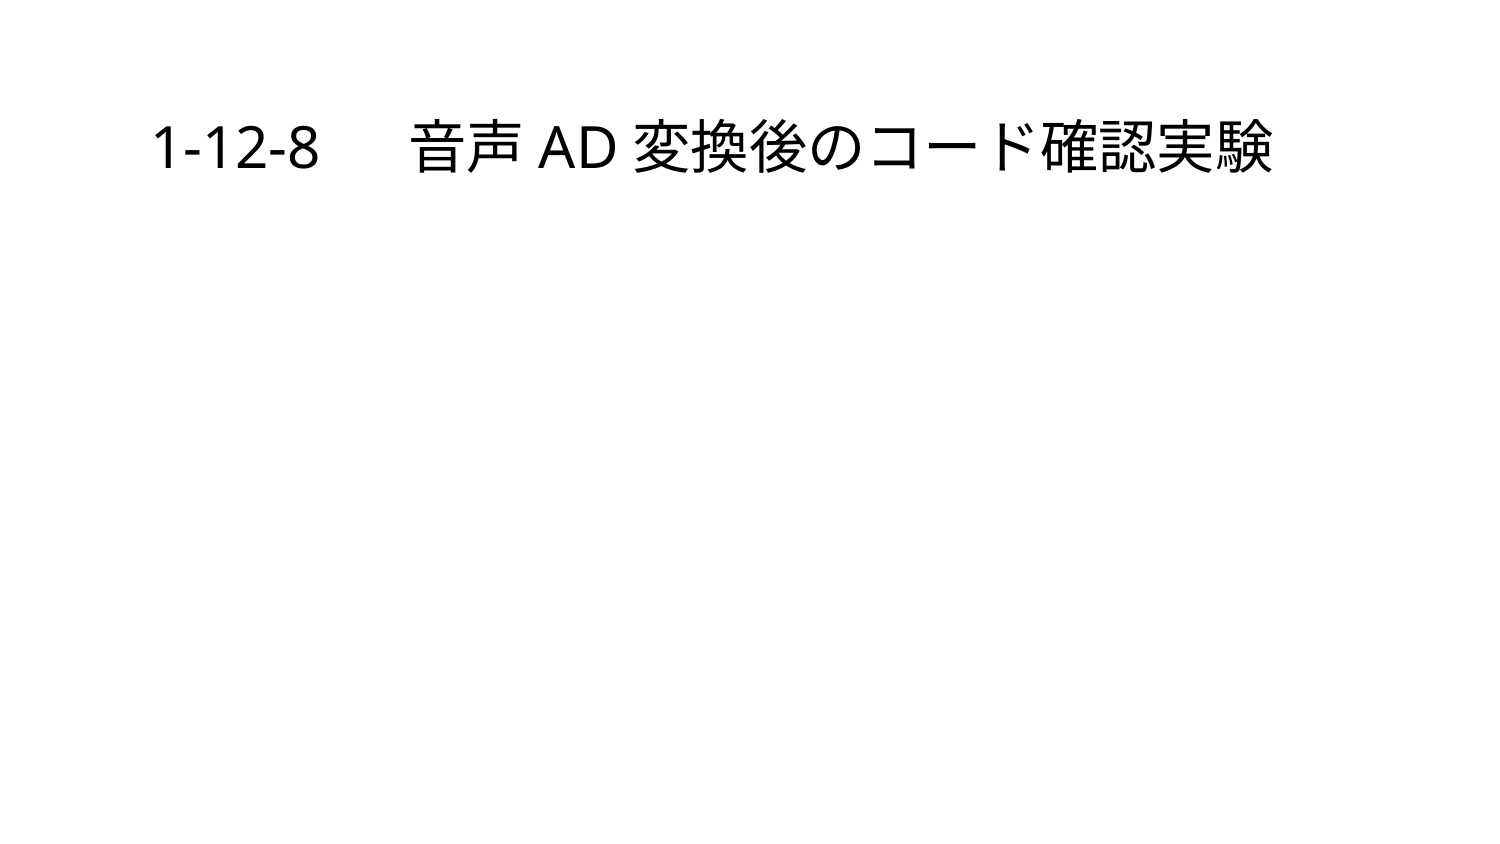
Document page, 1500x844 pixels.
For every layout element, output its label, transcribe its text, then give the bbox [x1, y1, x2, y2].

text_box 1-12-8 音声AD変換後のコード確認実験 [135, 102, 1400, 188]
